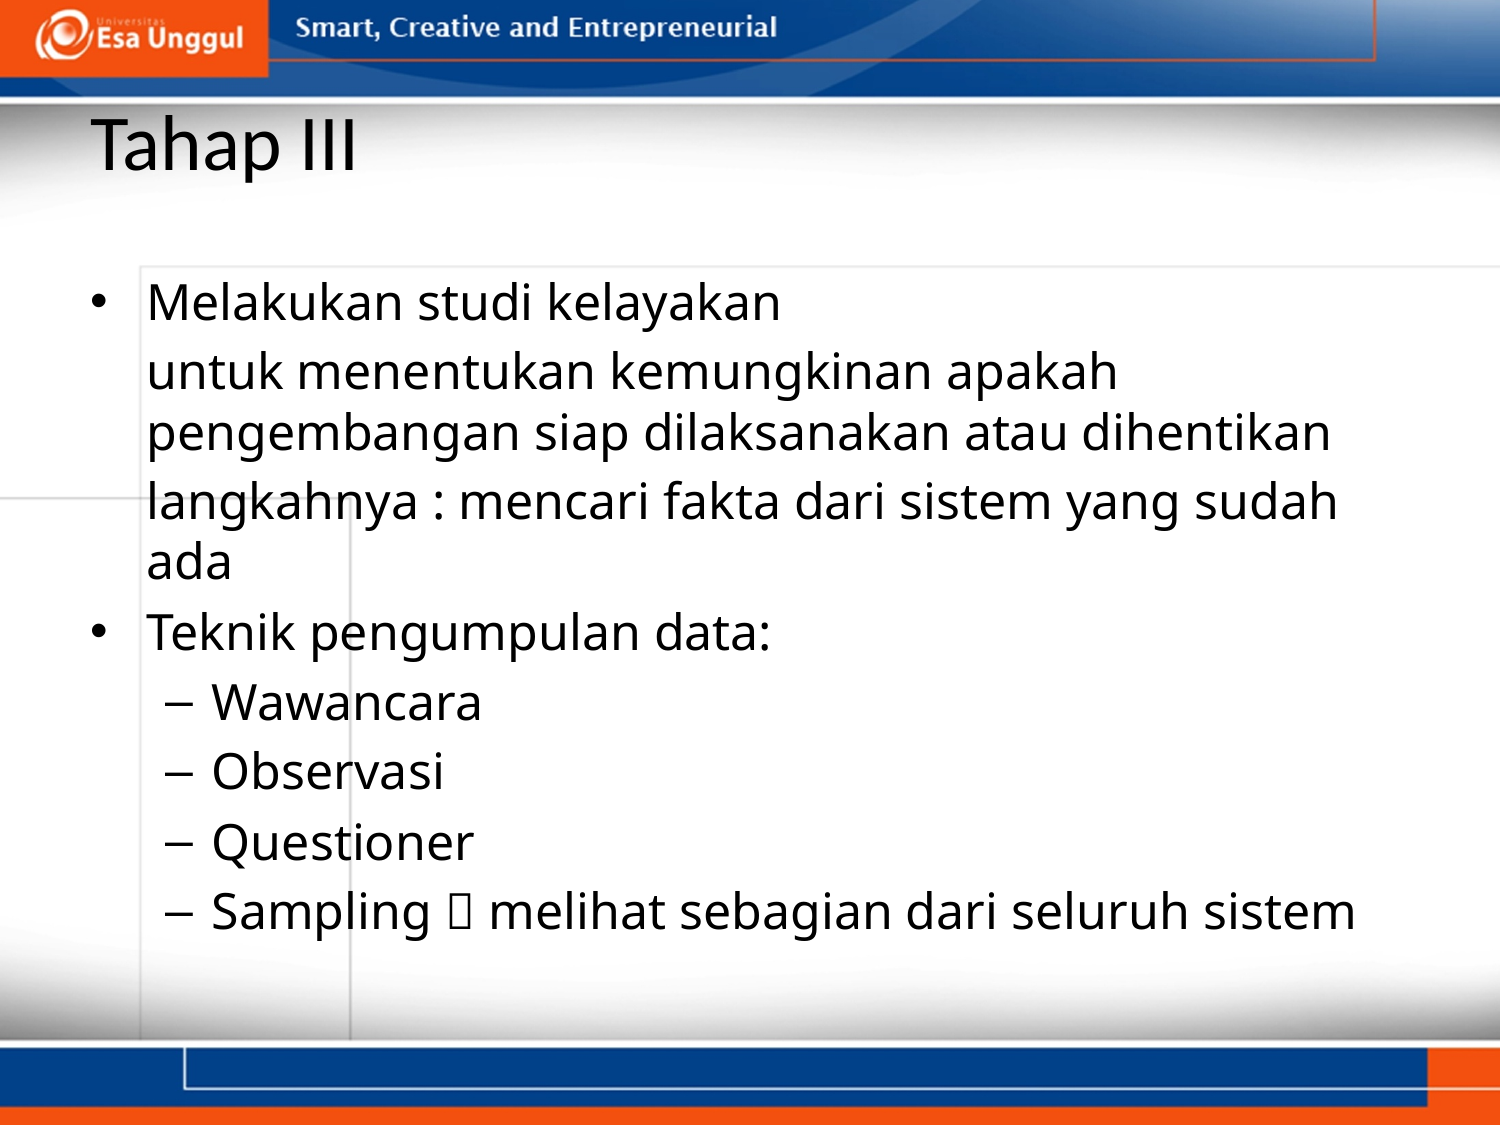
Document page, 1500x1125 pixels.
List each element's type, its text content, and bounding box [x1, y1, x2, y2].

title Tahap III [75, 45, 1425, 233]
list Melakukan studi kelayakan untuk menentukan kemungkinan apakah pengembangan siap dilaksanakan atau dihentikan langkahnya : mencari fakta dari sistem yang sudah ada Teknik pengumpulan data: Wawancara Observasi Questioner Sampling  melihat sebagian dari seluruh sistem [75, 262, 1425, 1005]
picture [0, 0, 1500, 1125]
